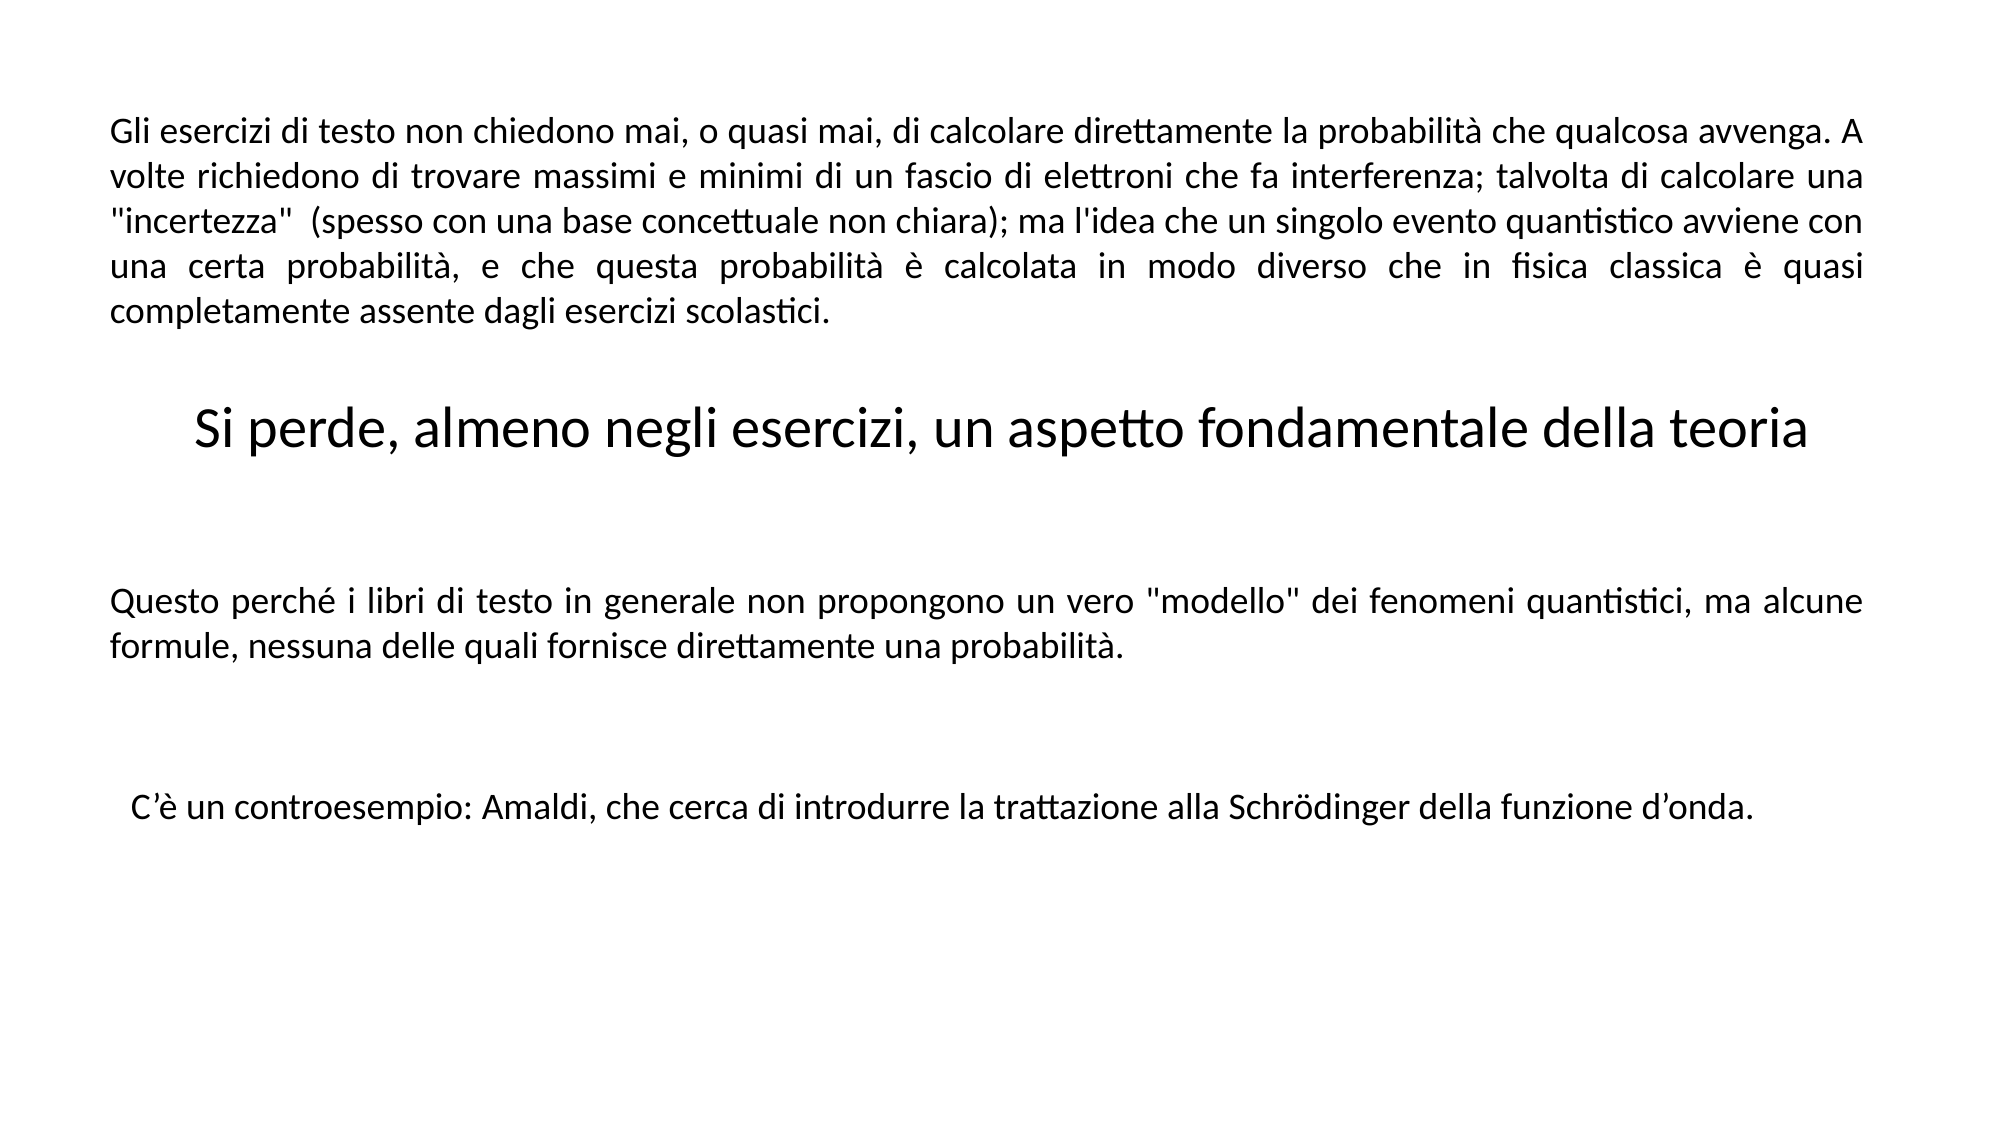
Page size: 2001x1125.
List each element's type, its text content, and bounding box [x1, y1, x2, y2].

text_box Si perde, almeno negli esercizi, un aspetto fondamentale della teoria [145, 382, 1860, 467]
text_box Questo perché i libri di testo in generale non propongono un vero "modello" dei fenomeni quantistici, ma alcune formule, nessuna delle quali fornisce direttamente una probabilità. [95, 568, 1881, 674]
text_box C’è un controesempio: Amaldi, che cerca di introdurre la trattazione alla Schrödinger della funzione d’onda. [116, 774, 1881, 835]
text_box Gli esercizi di testo non chiedono mai, o quasi mai, di calcolare direttamente la probabilità che qualcosa avvenga. A volte richiedono di trovare massimi e minimi di un fascio di elettroni che fa interferenza; talvolta di calcolare una "incertezza" (spesso con una base concettuale non chiara); ma l'idea che un singolo evento quantistico avviene con una certa probabilità, e che questa probabilità è calcolata in modo diverso che in fisica classica è quasi completamente assente dagli esercizi scolastici. [95, 98, 1881, 339]
